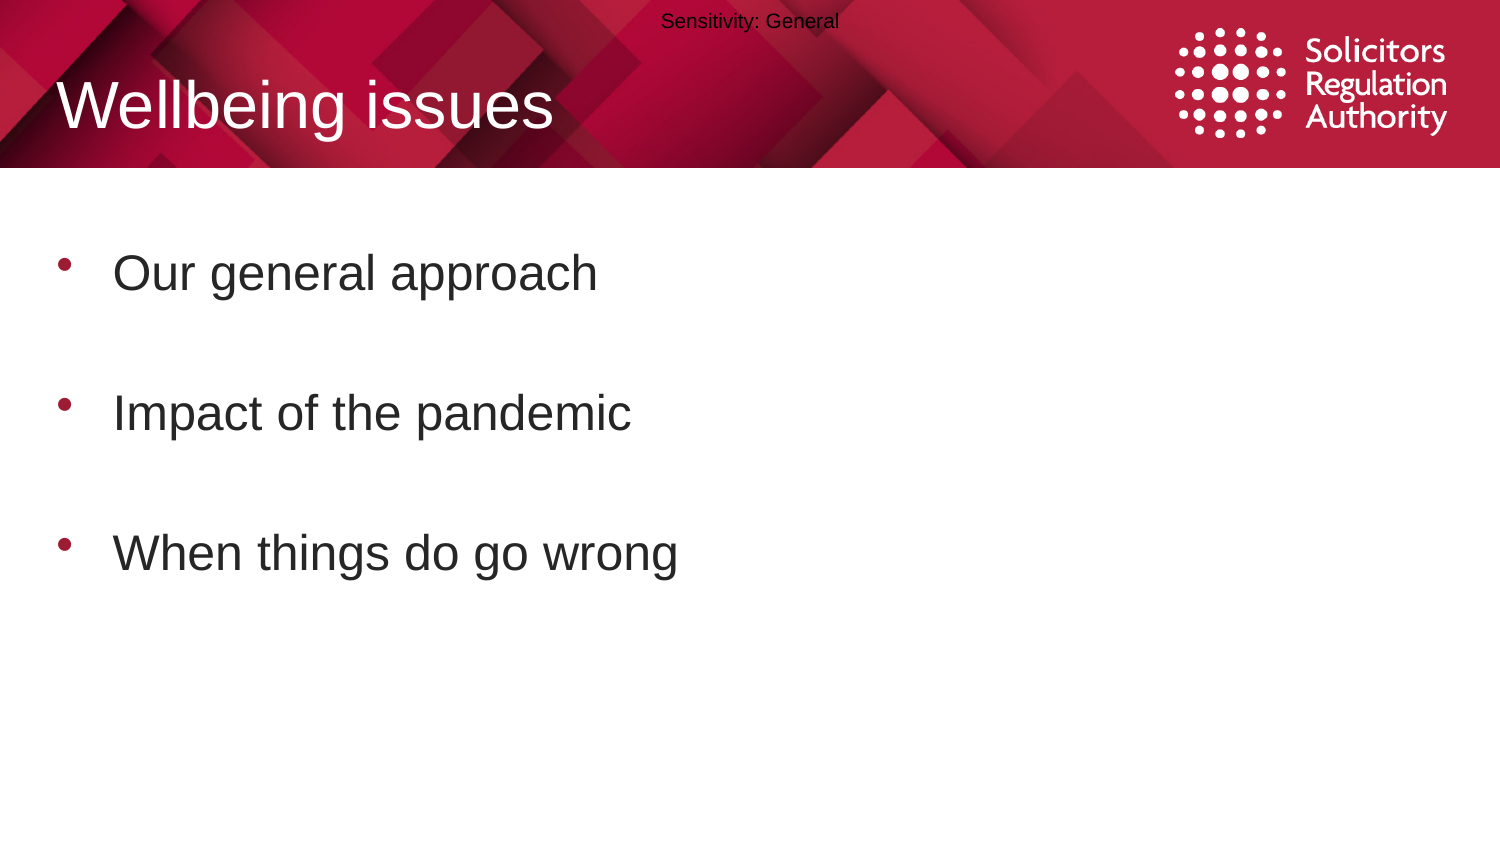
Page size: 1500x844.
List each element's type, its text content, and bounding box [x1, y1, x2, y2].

title Wellbeing issues [40, 31, 1152, 173]
picture [0, 0, 1500, 168]
list Our general approach Impact of the pandemic When things do go wrong [40, 232, 1460, 784]
